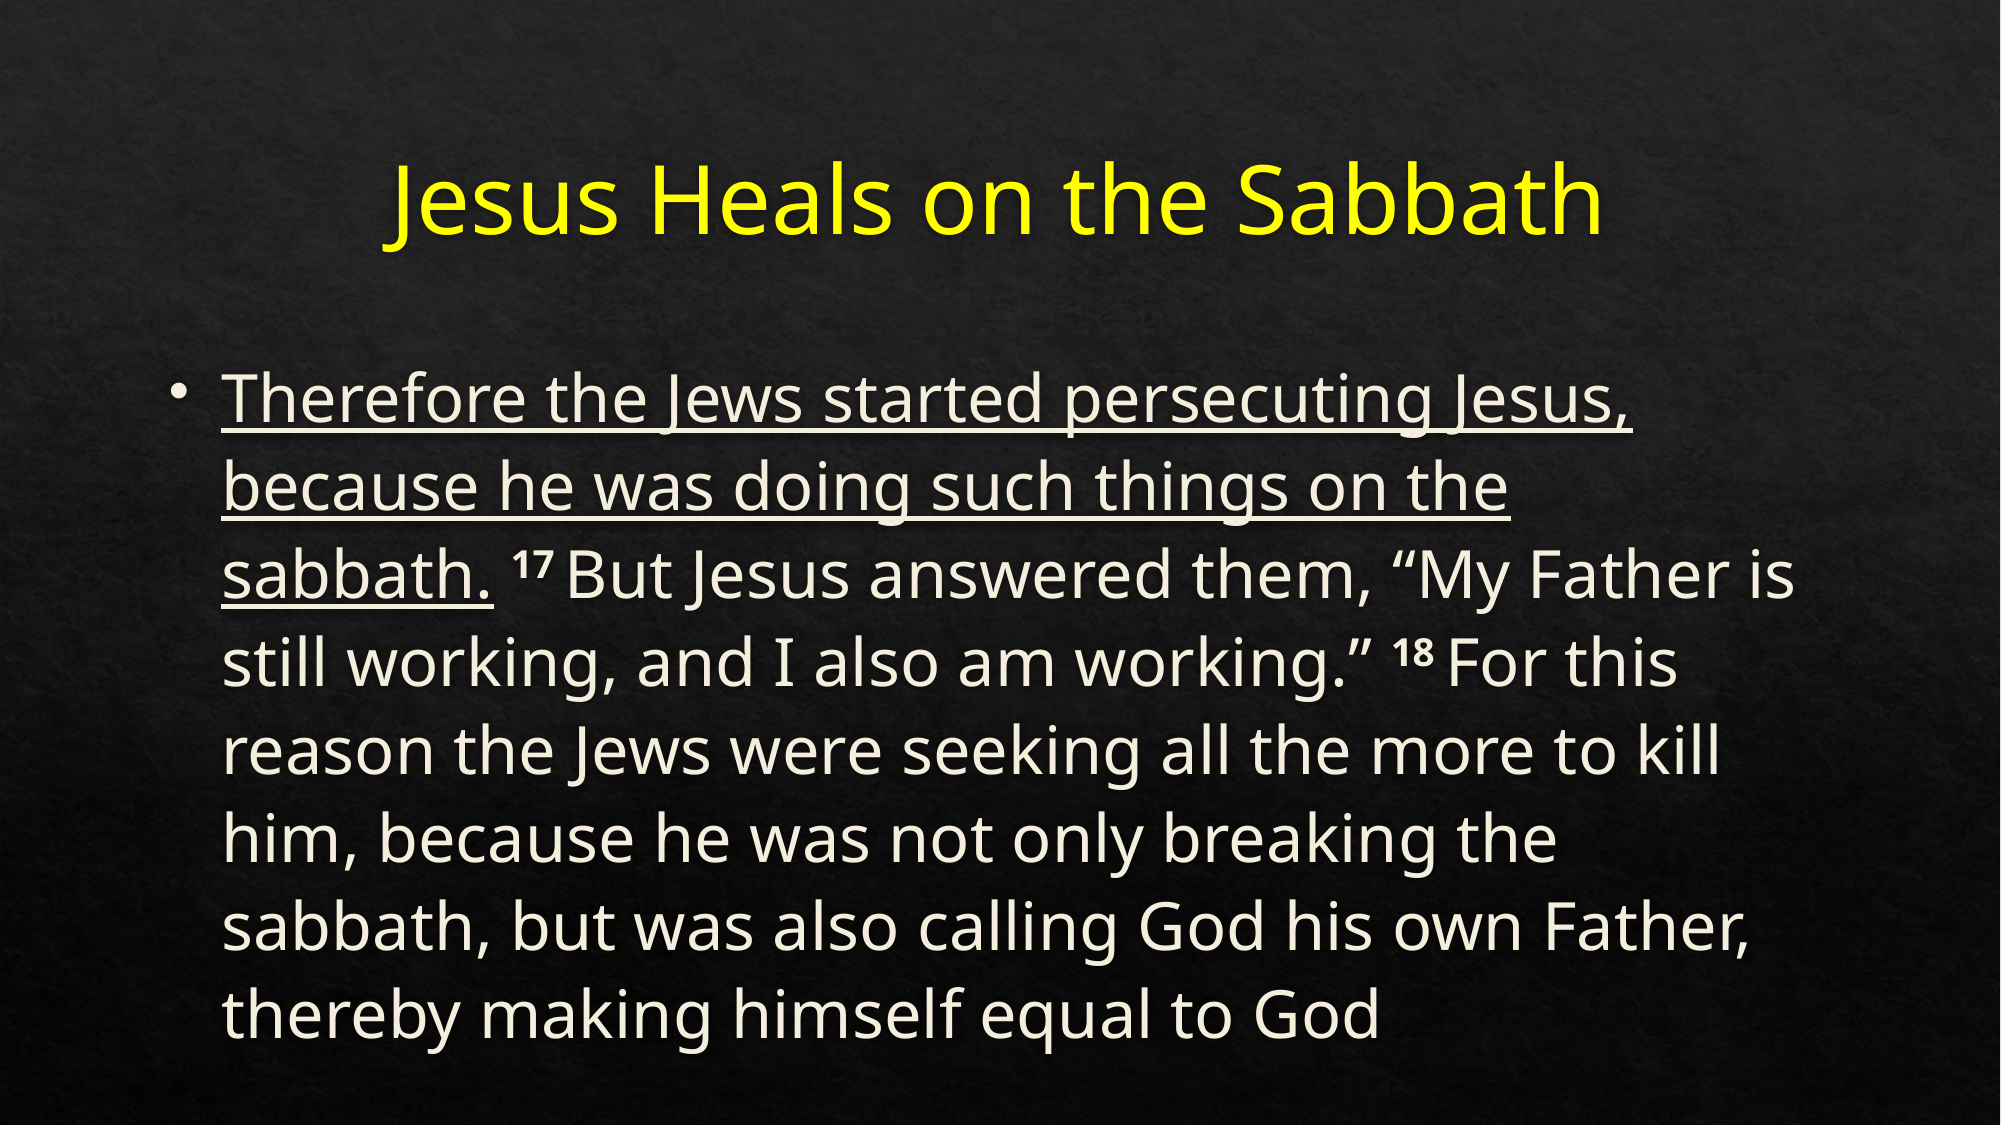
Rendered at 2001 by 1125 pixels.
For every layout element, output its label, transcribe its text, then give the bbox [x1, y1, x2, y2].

list Therefore the Jews started persecuting Jesus, because he was doing such things on the sabbath. 17 But Jesus answered them, “My Father is still working, and I also am working.” 18 For this reason the Jews were seeking all the more to kill him, because he was not only breaking the sabbath, but was also calling God his own Father, thereby making himself equal to God [149, 340, 1849, 950]
title Jesus Heals on the Sabbath [149, 99, 1849, 307]
